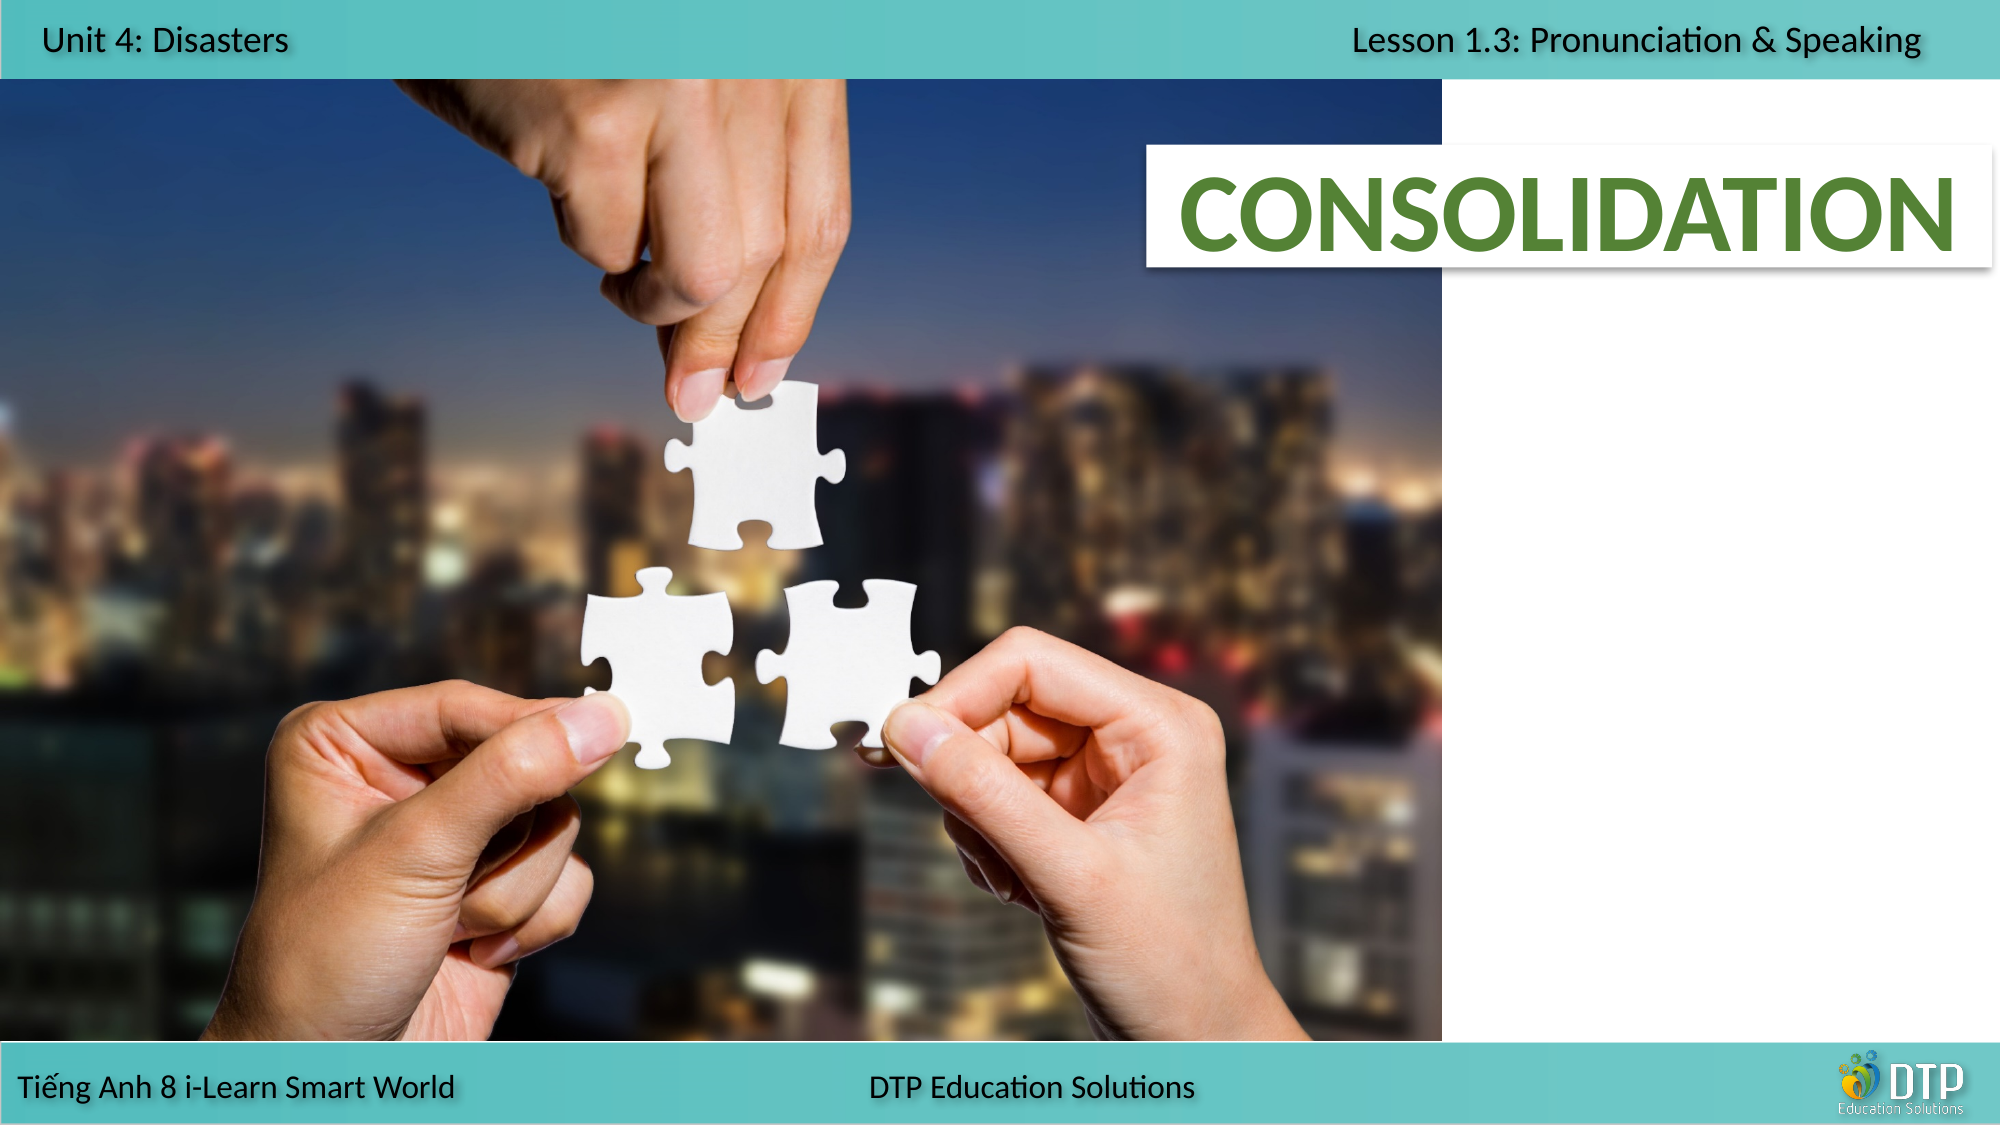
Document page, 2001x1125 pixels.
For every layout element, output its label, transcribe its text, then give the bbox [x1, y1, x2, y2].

picture [0, 0, 2000, 1125]
text_box CONSOLIDATION [1442, 144, 1993, 268]
